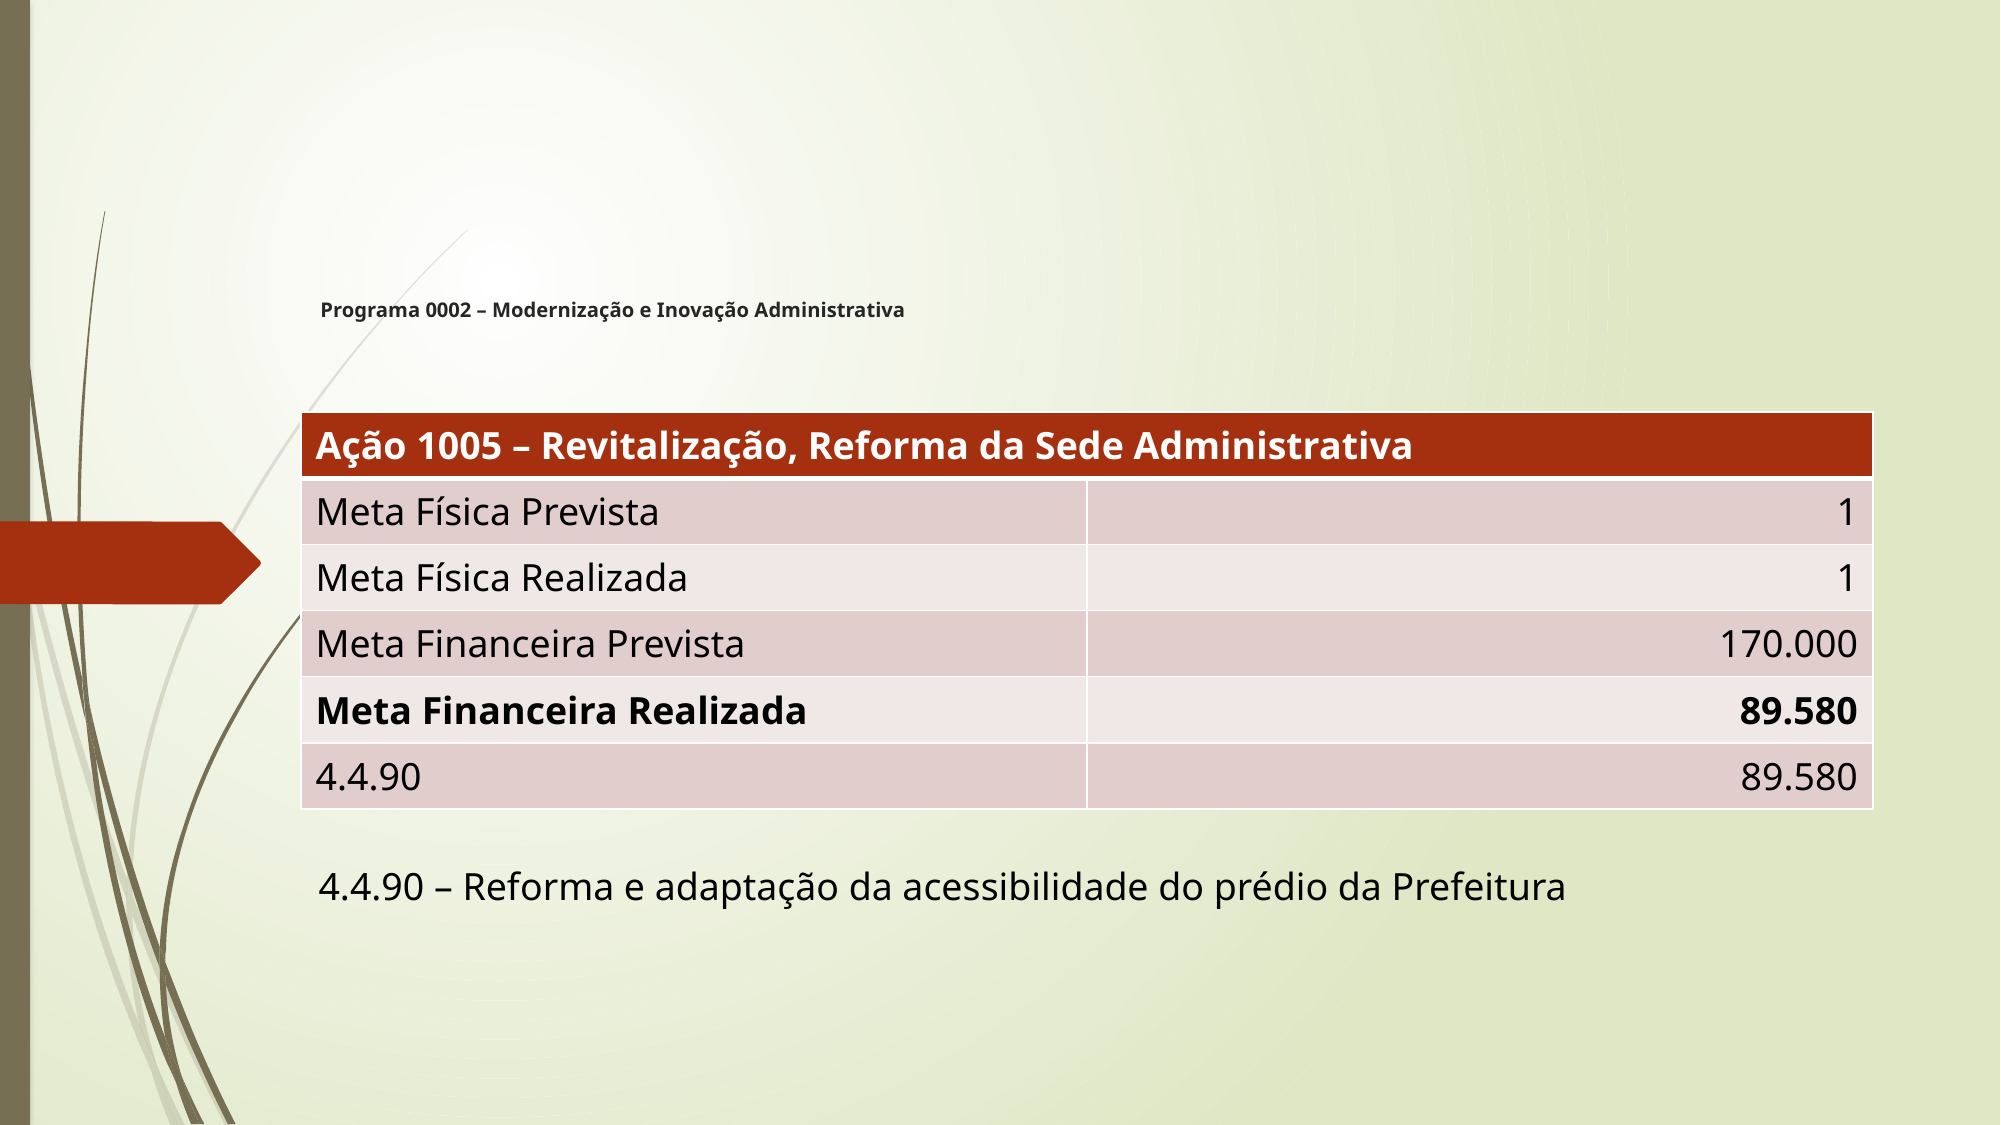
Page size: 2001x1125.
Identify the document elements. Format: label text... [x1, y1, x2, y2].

table_cell 1 [1088, 481, 1872, 544]
table_header Ação 1005 – Revitalização, Reforma da Sede Administrativa [302, 413, 1872, 476]
table_cell Meta Financeira Realizada [302, 677, 1086, 742]
table_cell Meta Física Prevista [302, 481, 1086, 544]
table_cell Meta Física Realizada [302, 545, 1086, 610]
table_cell 89.580 [1088, 677, 1872, 742]
table_cell 1 [1088, 545, 1872, 610]
title Programa 0002 – Modernização e Inovação Administrativa [305, 214, 1933, 329]
text_box 4.4.90 – Reforma e adaptação da acessibilidade do prédio da Prefeitura [303, 855, 1891, 916]
table_cell 89.580 [1088, 744, 1872, 808]
table_cell 170.000 [1088, 611, 1872, 676]
table_cell 4.4.90 [302, 744, 1086, 808]
table_cell Meta Financeira Prevista [302, 611, 1086, 676]
